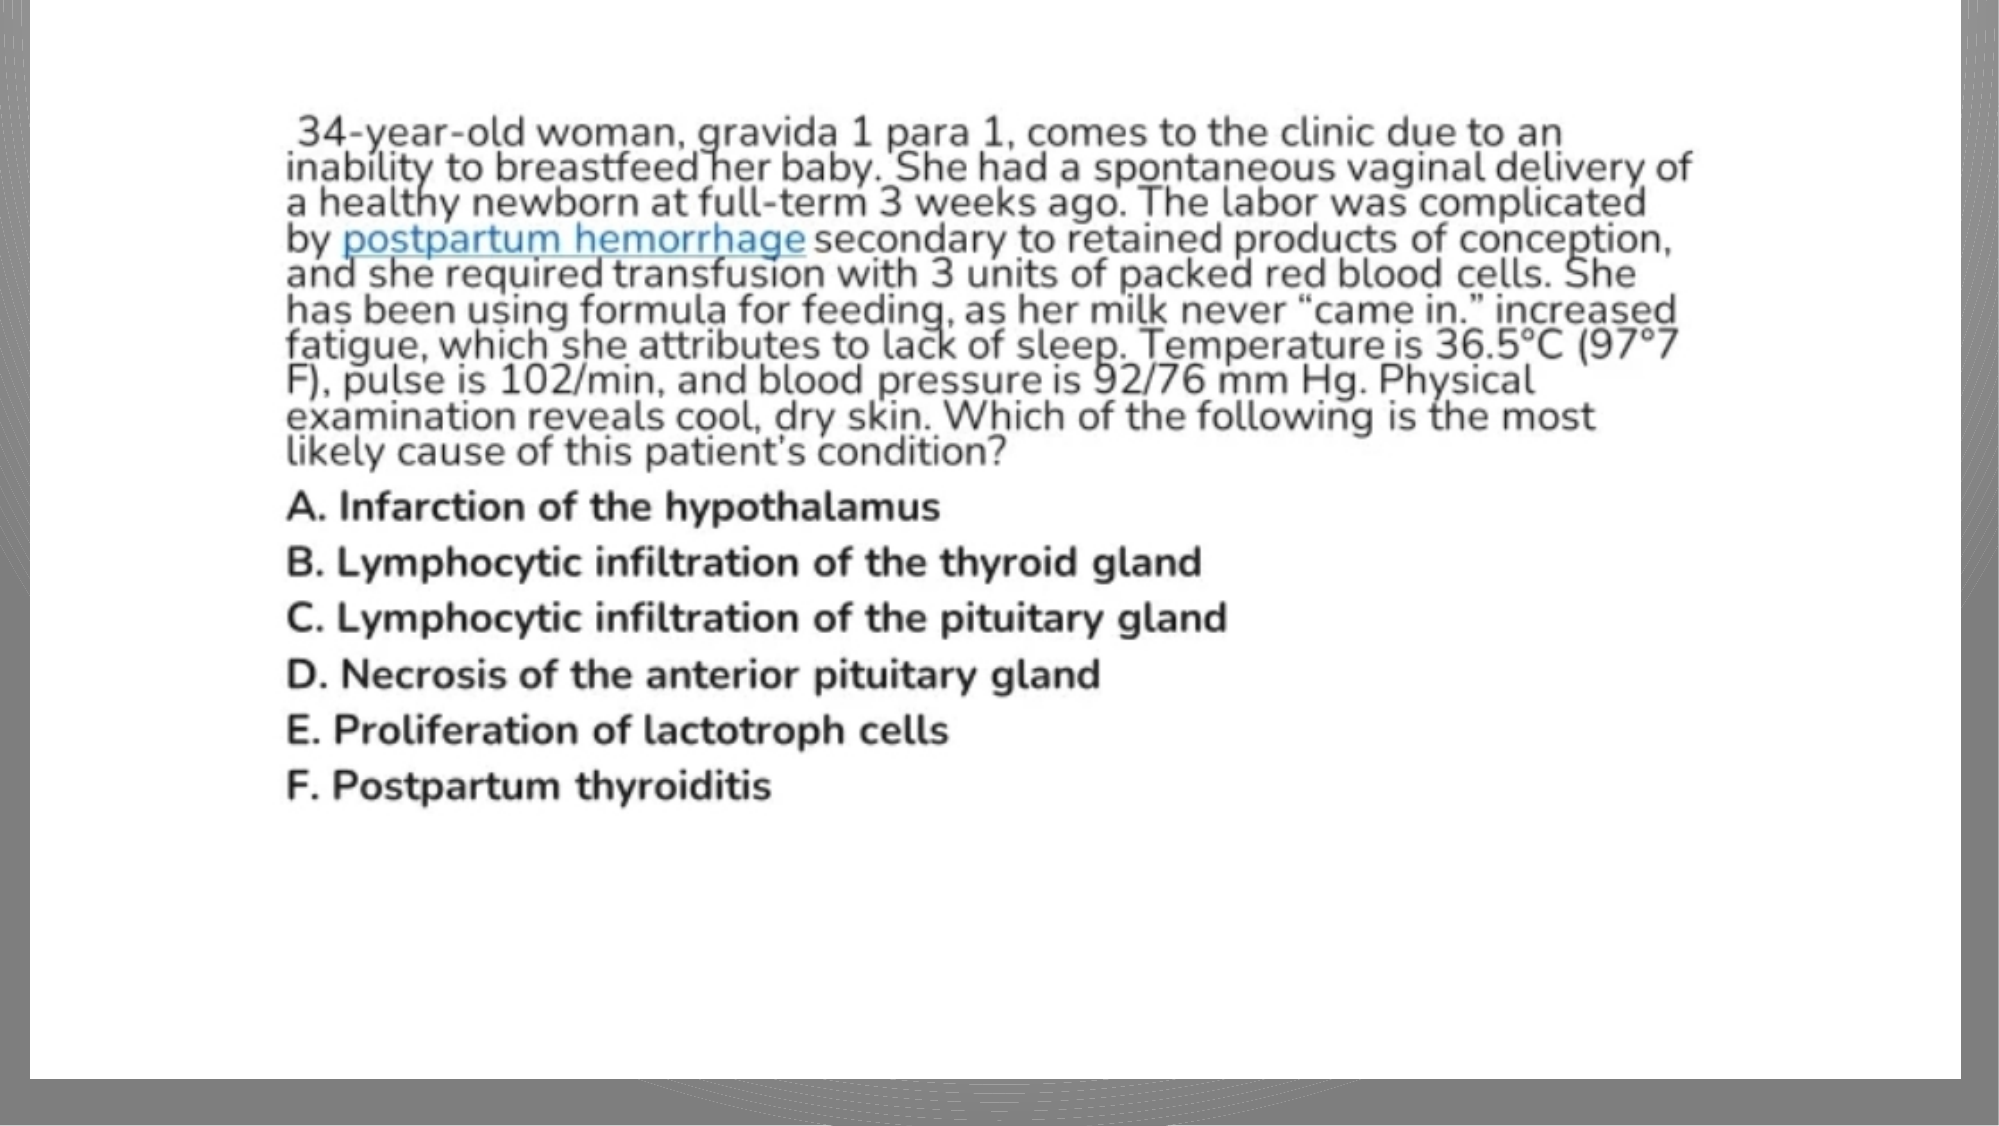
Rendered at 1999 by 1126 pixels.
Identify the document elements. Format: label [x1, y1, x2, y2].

list [30, 0, 1961, 1079]
